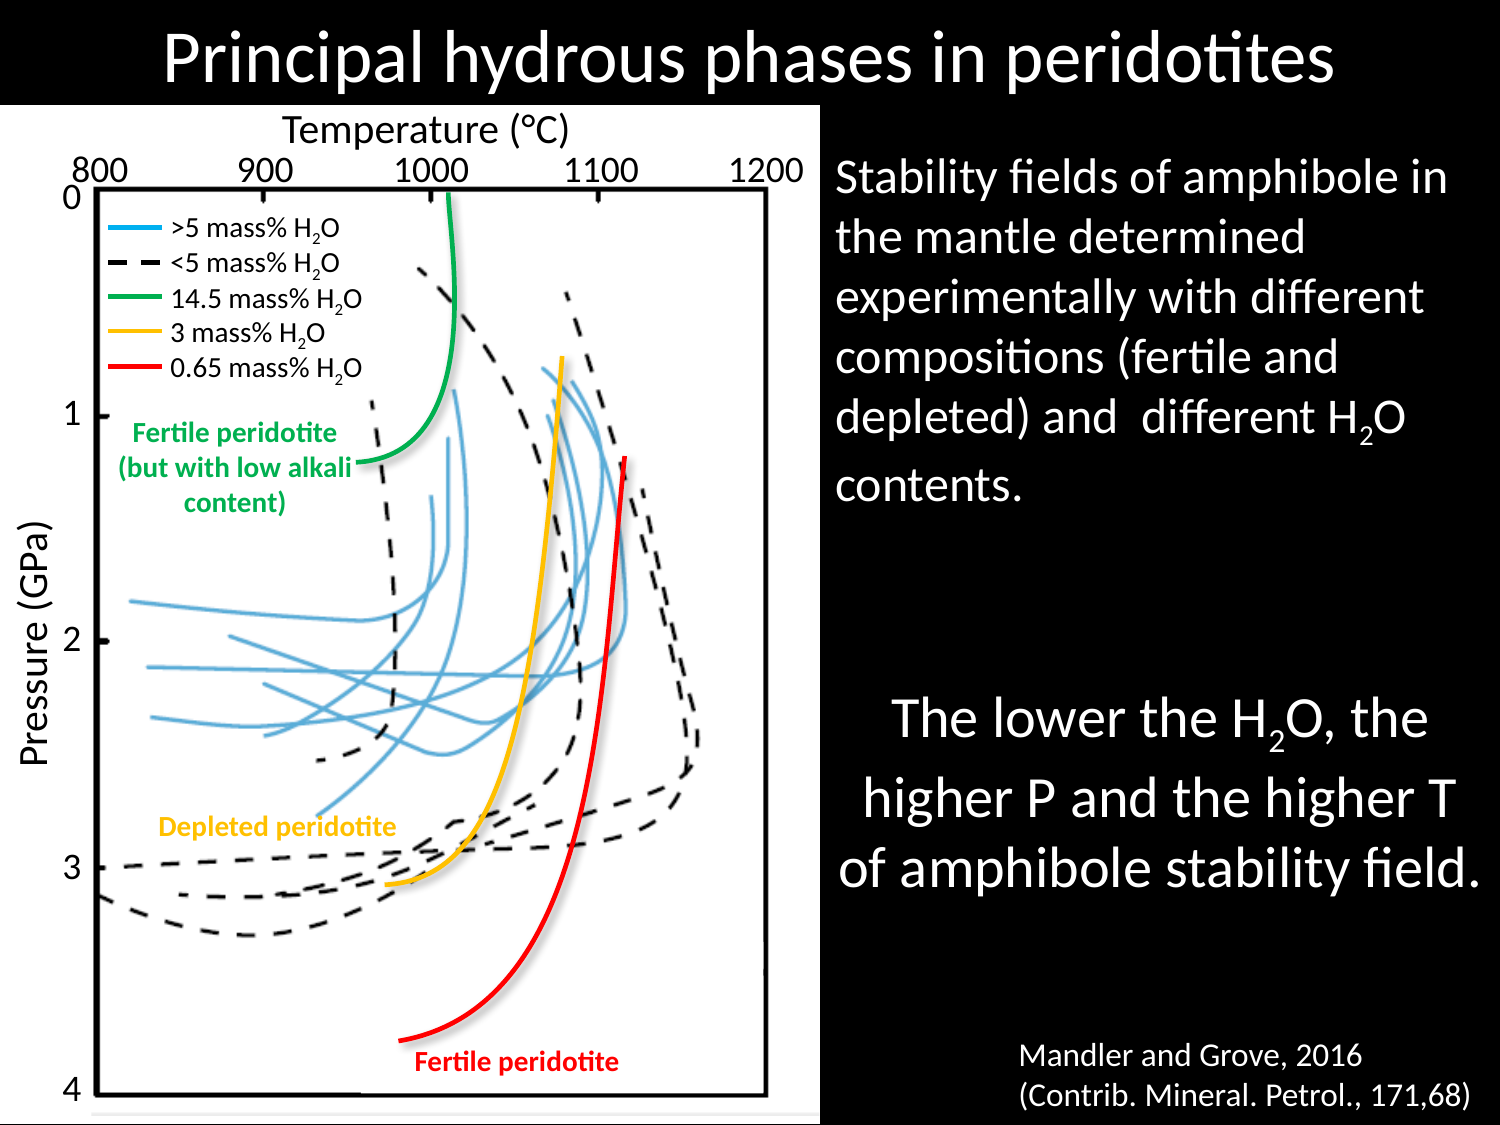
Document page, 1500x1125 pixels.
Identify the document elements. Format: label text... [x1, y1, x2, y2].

text_box Stability fields of amphibole in the mantle determined experimentally with different compositions (fertile and depleted) and different H2O contents. [825, 135, 1500, 519]
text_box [0, 94, 821, 1125]
text_box The lower the H2O, the higher P and the higher T of amphibole stability field. [825, 671, 1500, 907]
text_box Principal hydrous phases in peridotites [0, 0, 1500, 105]
text_box Mandler and Grove, 2016 (Contrib. Mineral. Petrol., 171,68) [1003, 1026, 1500, 1121]
